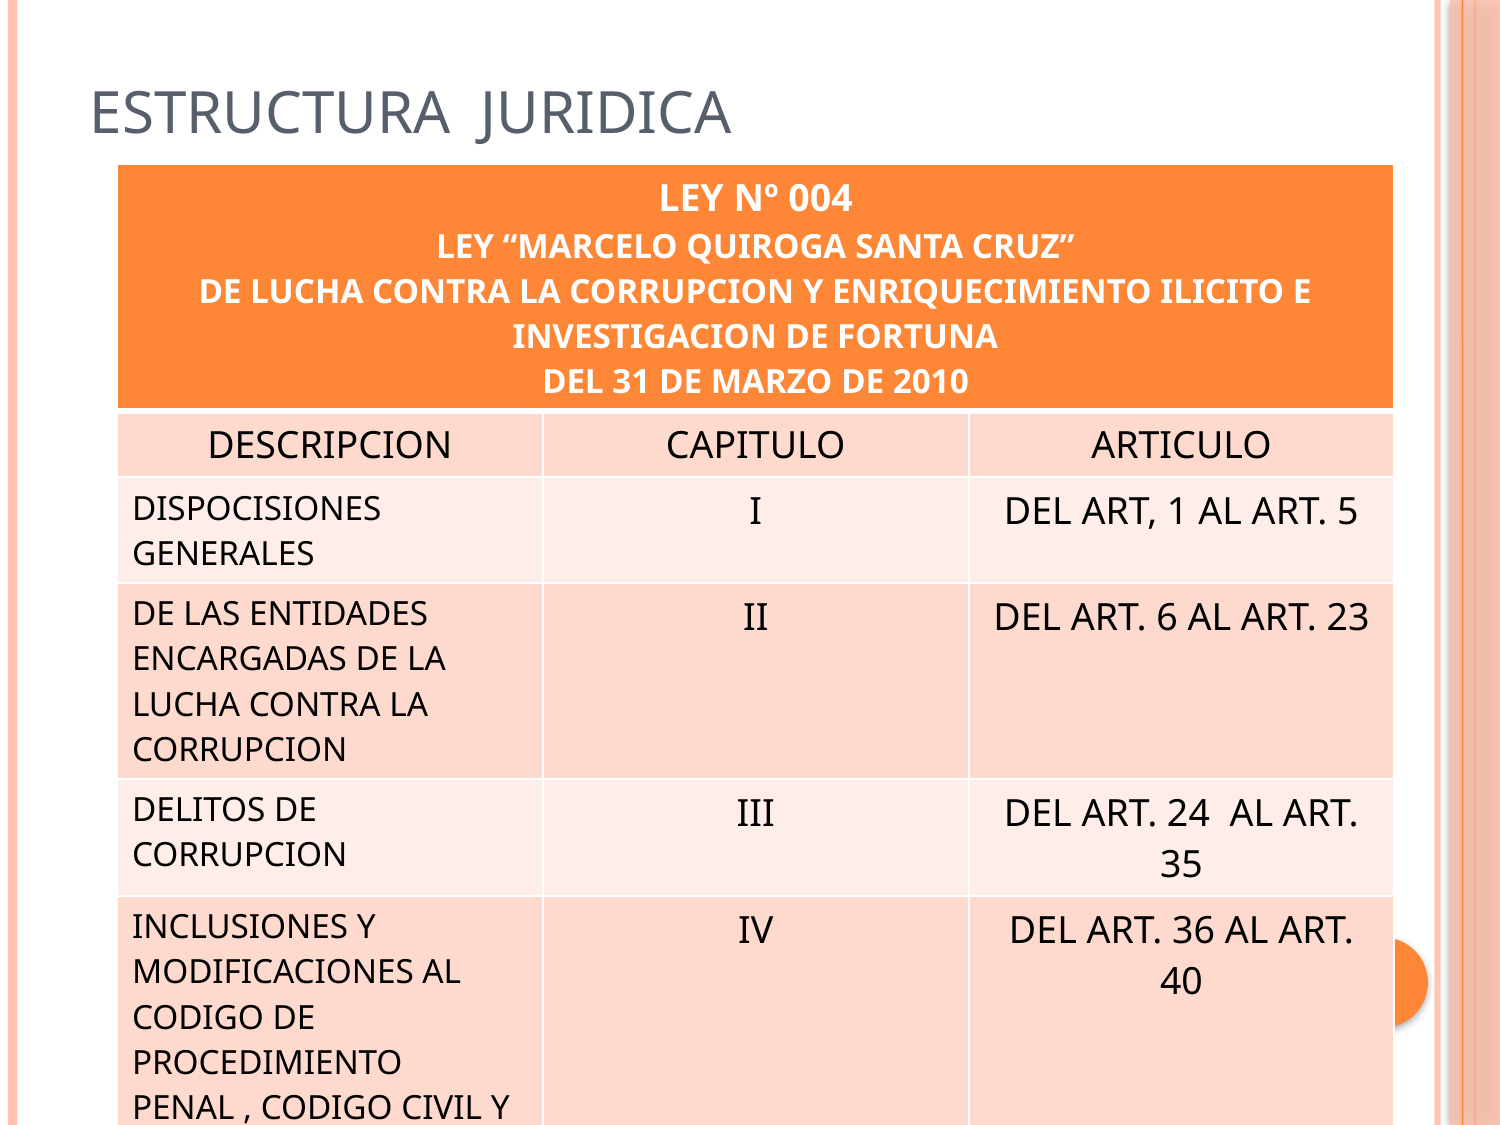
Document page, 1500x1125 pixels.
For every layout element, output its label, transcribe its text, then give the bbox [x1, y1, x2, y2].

table_cell CAPITULO [544, 414, 968, 476]
table_header LEY Nº 004 LEY “MARCELO QUIROGA SANTA CRUZ” DE LUCHA CONTRA LA CORRUPCION Y ENRIQUECIMIENTO ILICITO E INVESTIGACION DE FORTUNA DEL 31 DE MARZO DE 2010 [118, 165, 1393, 408]
table_cell III [544, 780, 968, 895]
table_cell ARTICULO [970, 414, 1393, 476]
table_cell DEL ART, 1 AL ART. 5 [970, 478, 1393, 582]
table_cell INCLUSIONES Y MODIFICACIONES AL CODIGO DE PROCEDIMIENTO PENAL , CODIGO CIVIL Y LEY ORGANICA DEL MINISTERIO PUBLICO [118, 897, 542, 1125]
table_cell DEL ART. 6 AL ART. 23 [970, 584, 1393, 778]
table_cell DEL ART. 36 AL ART. 40 [970, 897, 1393, 1125]
table_cell IV [544, 897, 968, 1125]
table_cell DELITOS DE CORRUPCION [118, 780, 542, 895]
table_cell DE LAS ENTIDADES ENCARGADAS DE LA LUCHA CONTRA LA CORRUPCION [118, 584, 542, 778]
table_cell DEL ART. 24 AL ART. 35 [970, 780, 1393, 895]
table_cell DESCRIPCION [118, 414, 542, 476]
table_cell II [544, 584, 968, 778]
table_cell DISPOCISIONES GENERALES [118, 478, 542, 582]
table_cell I [544, 478, 968, 582]
title ESTRUCTURA JURIDICA [75, 45, 1425, 153]
